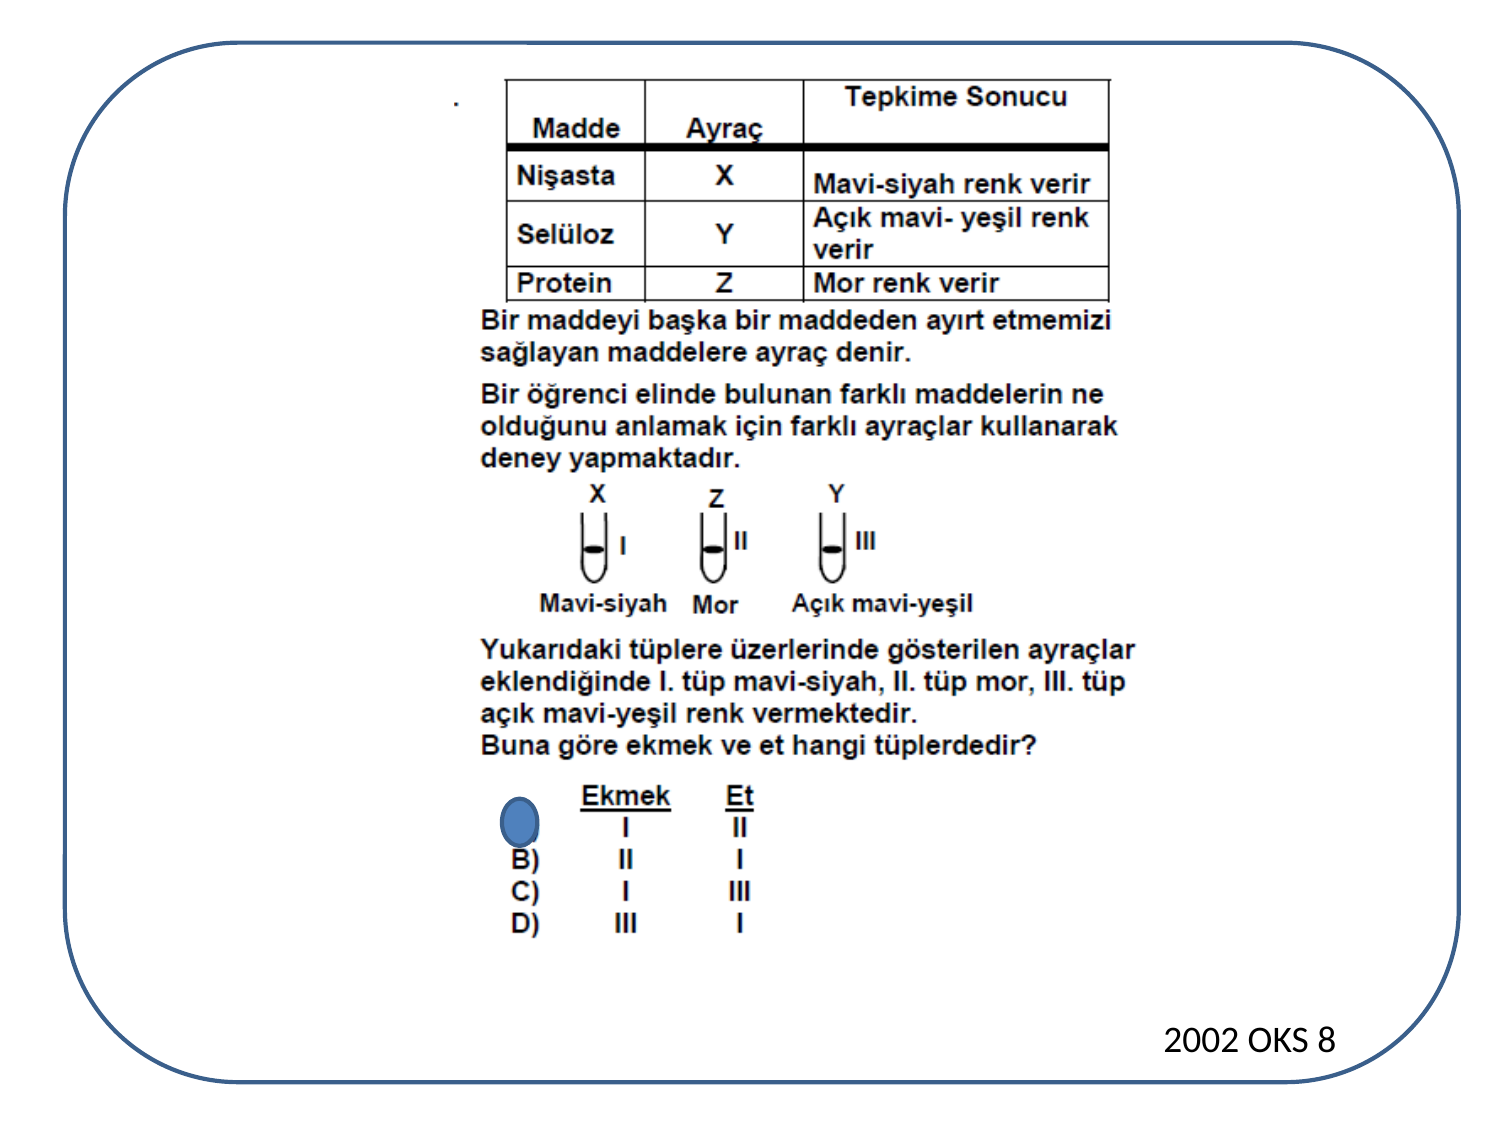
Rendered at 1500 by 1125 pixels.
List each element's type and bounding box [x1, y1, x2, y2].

picture [454, 66, 1170, 950]
text_box [62, 40, 1461, 1085]
